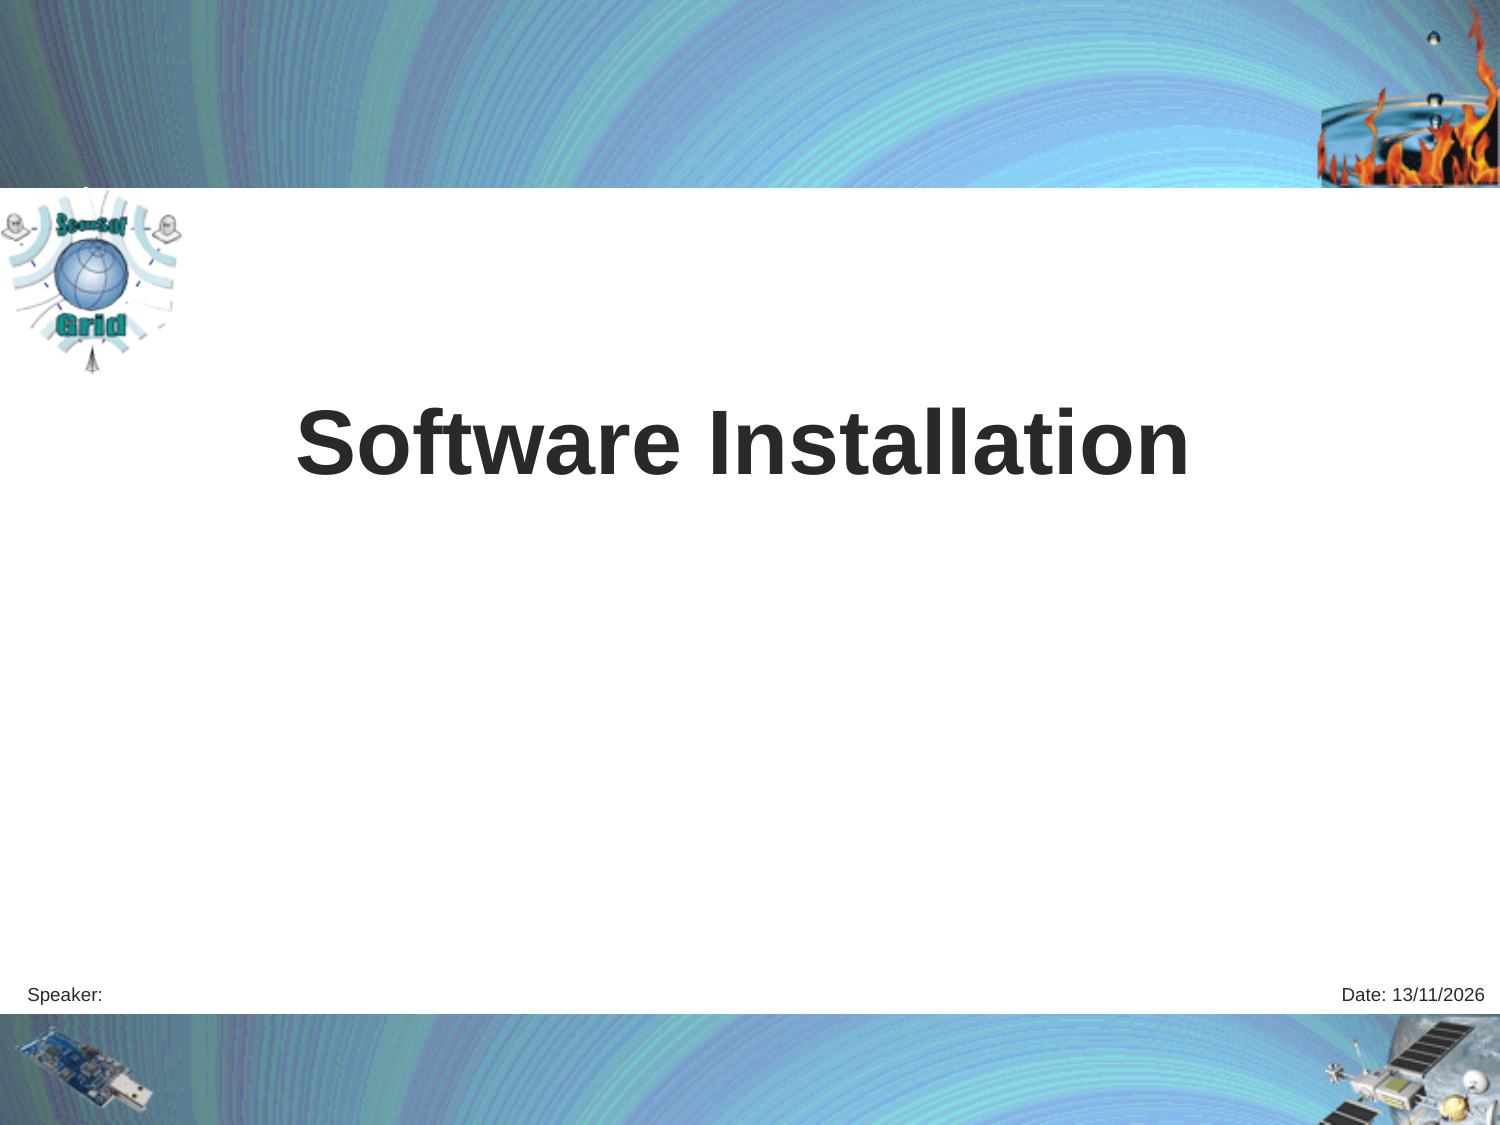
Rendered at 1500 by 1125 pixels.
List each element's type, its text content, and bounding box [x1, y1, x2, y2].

picture [0, 0, 1500, 374]
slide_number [1187, 975, 1500, 1013]
title Software Installation [174, 237, 1313, 638]
picture [0, 1014, 1500, 1125]
